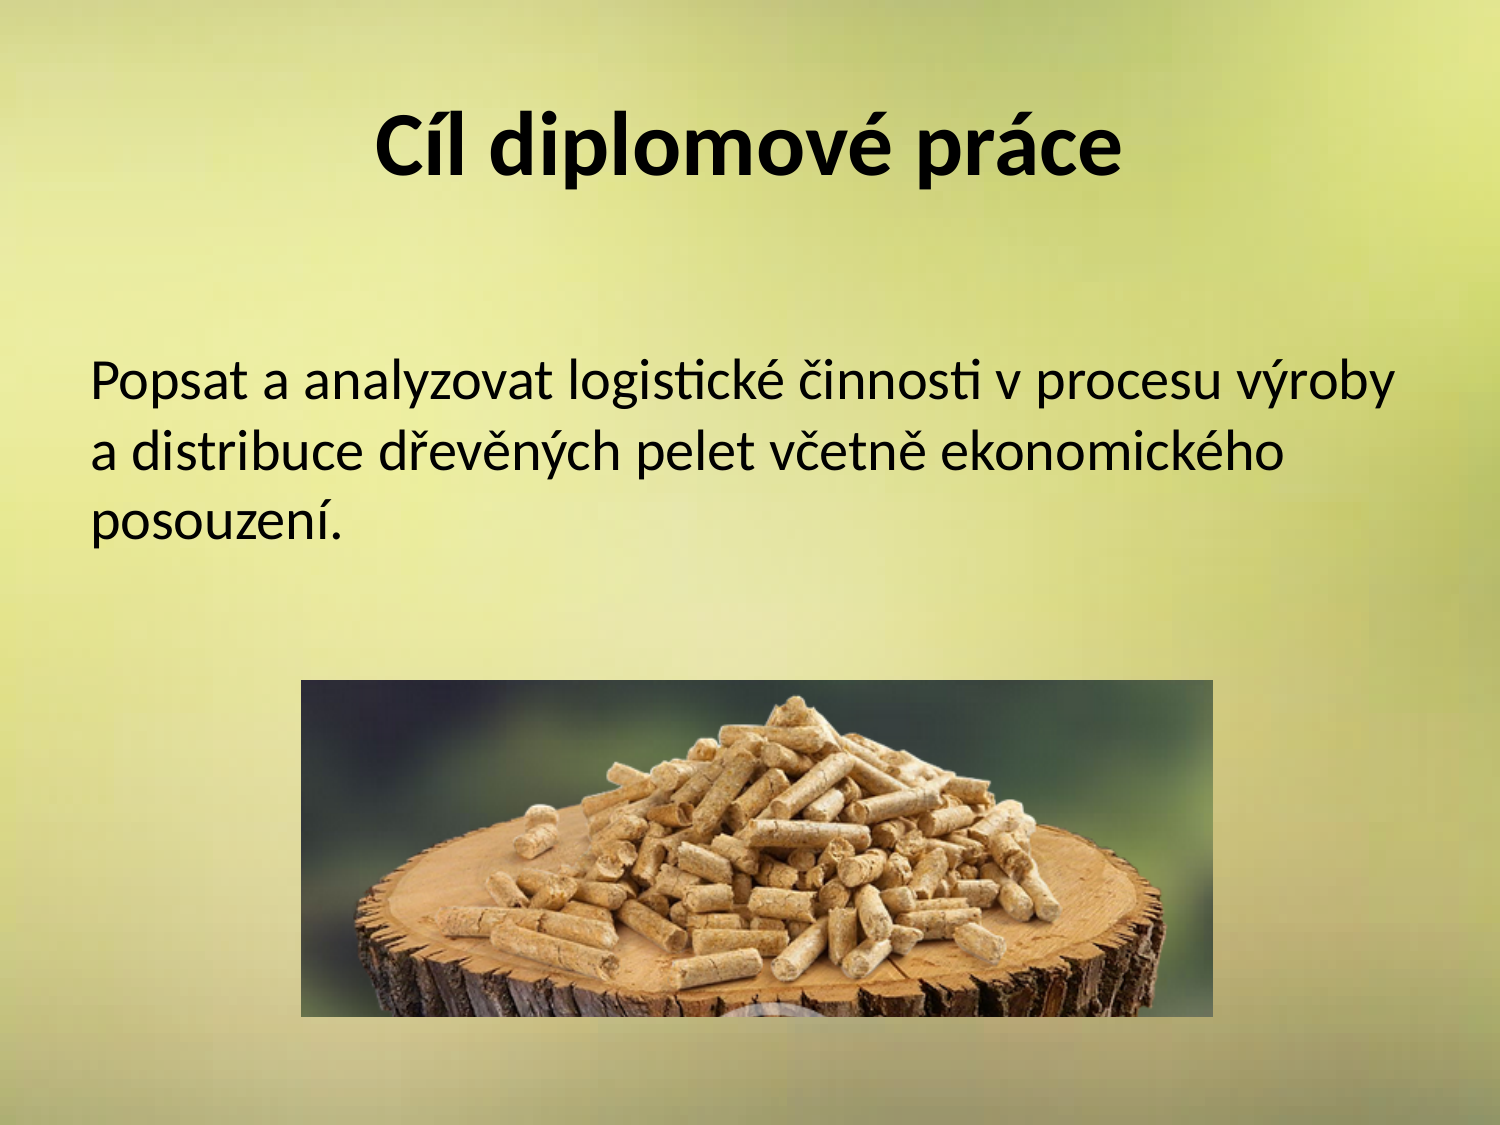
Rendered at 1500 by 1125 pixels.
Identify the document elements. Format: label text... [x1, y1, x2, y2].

picture [300, 680, 1214, 1017]
table_cell - [0, 0, 1500, 1125]
title Cíl diplomové práce [75, 45, 1425, 233]
list Popsat a analyzovat logistické činnosti v procesu výroby a distribuce dřevěných pelet včetně ekonomického posouzení. [75, 262, 1425, 1005]
